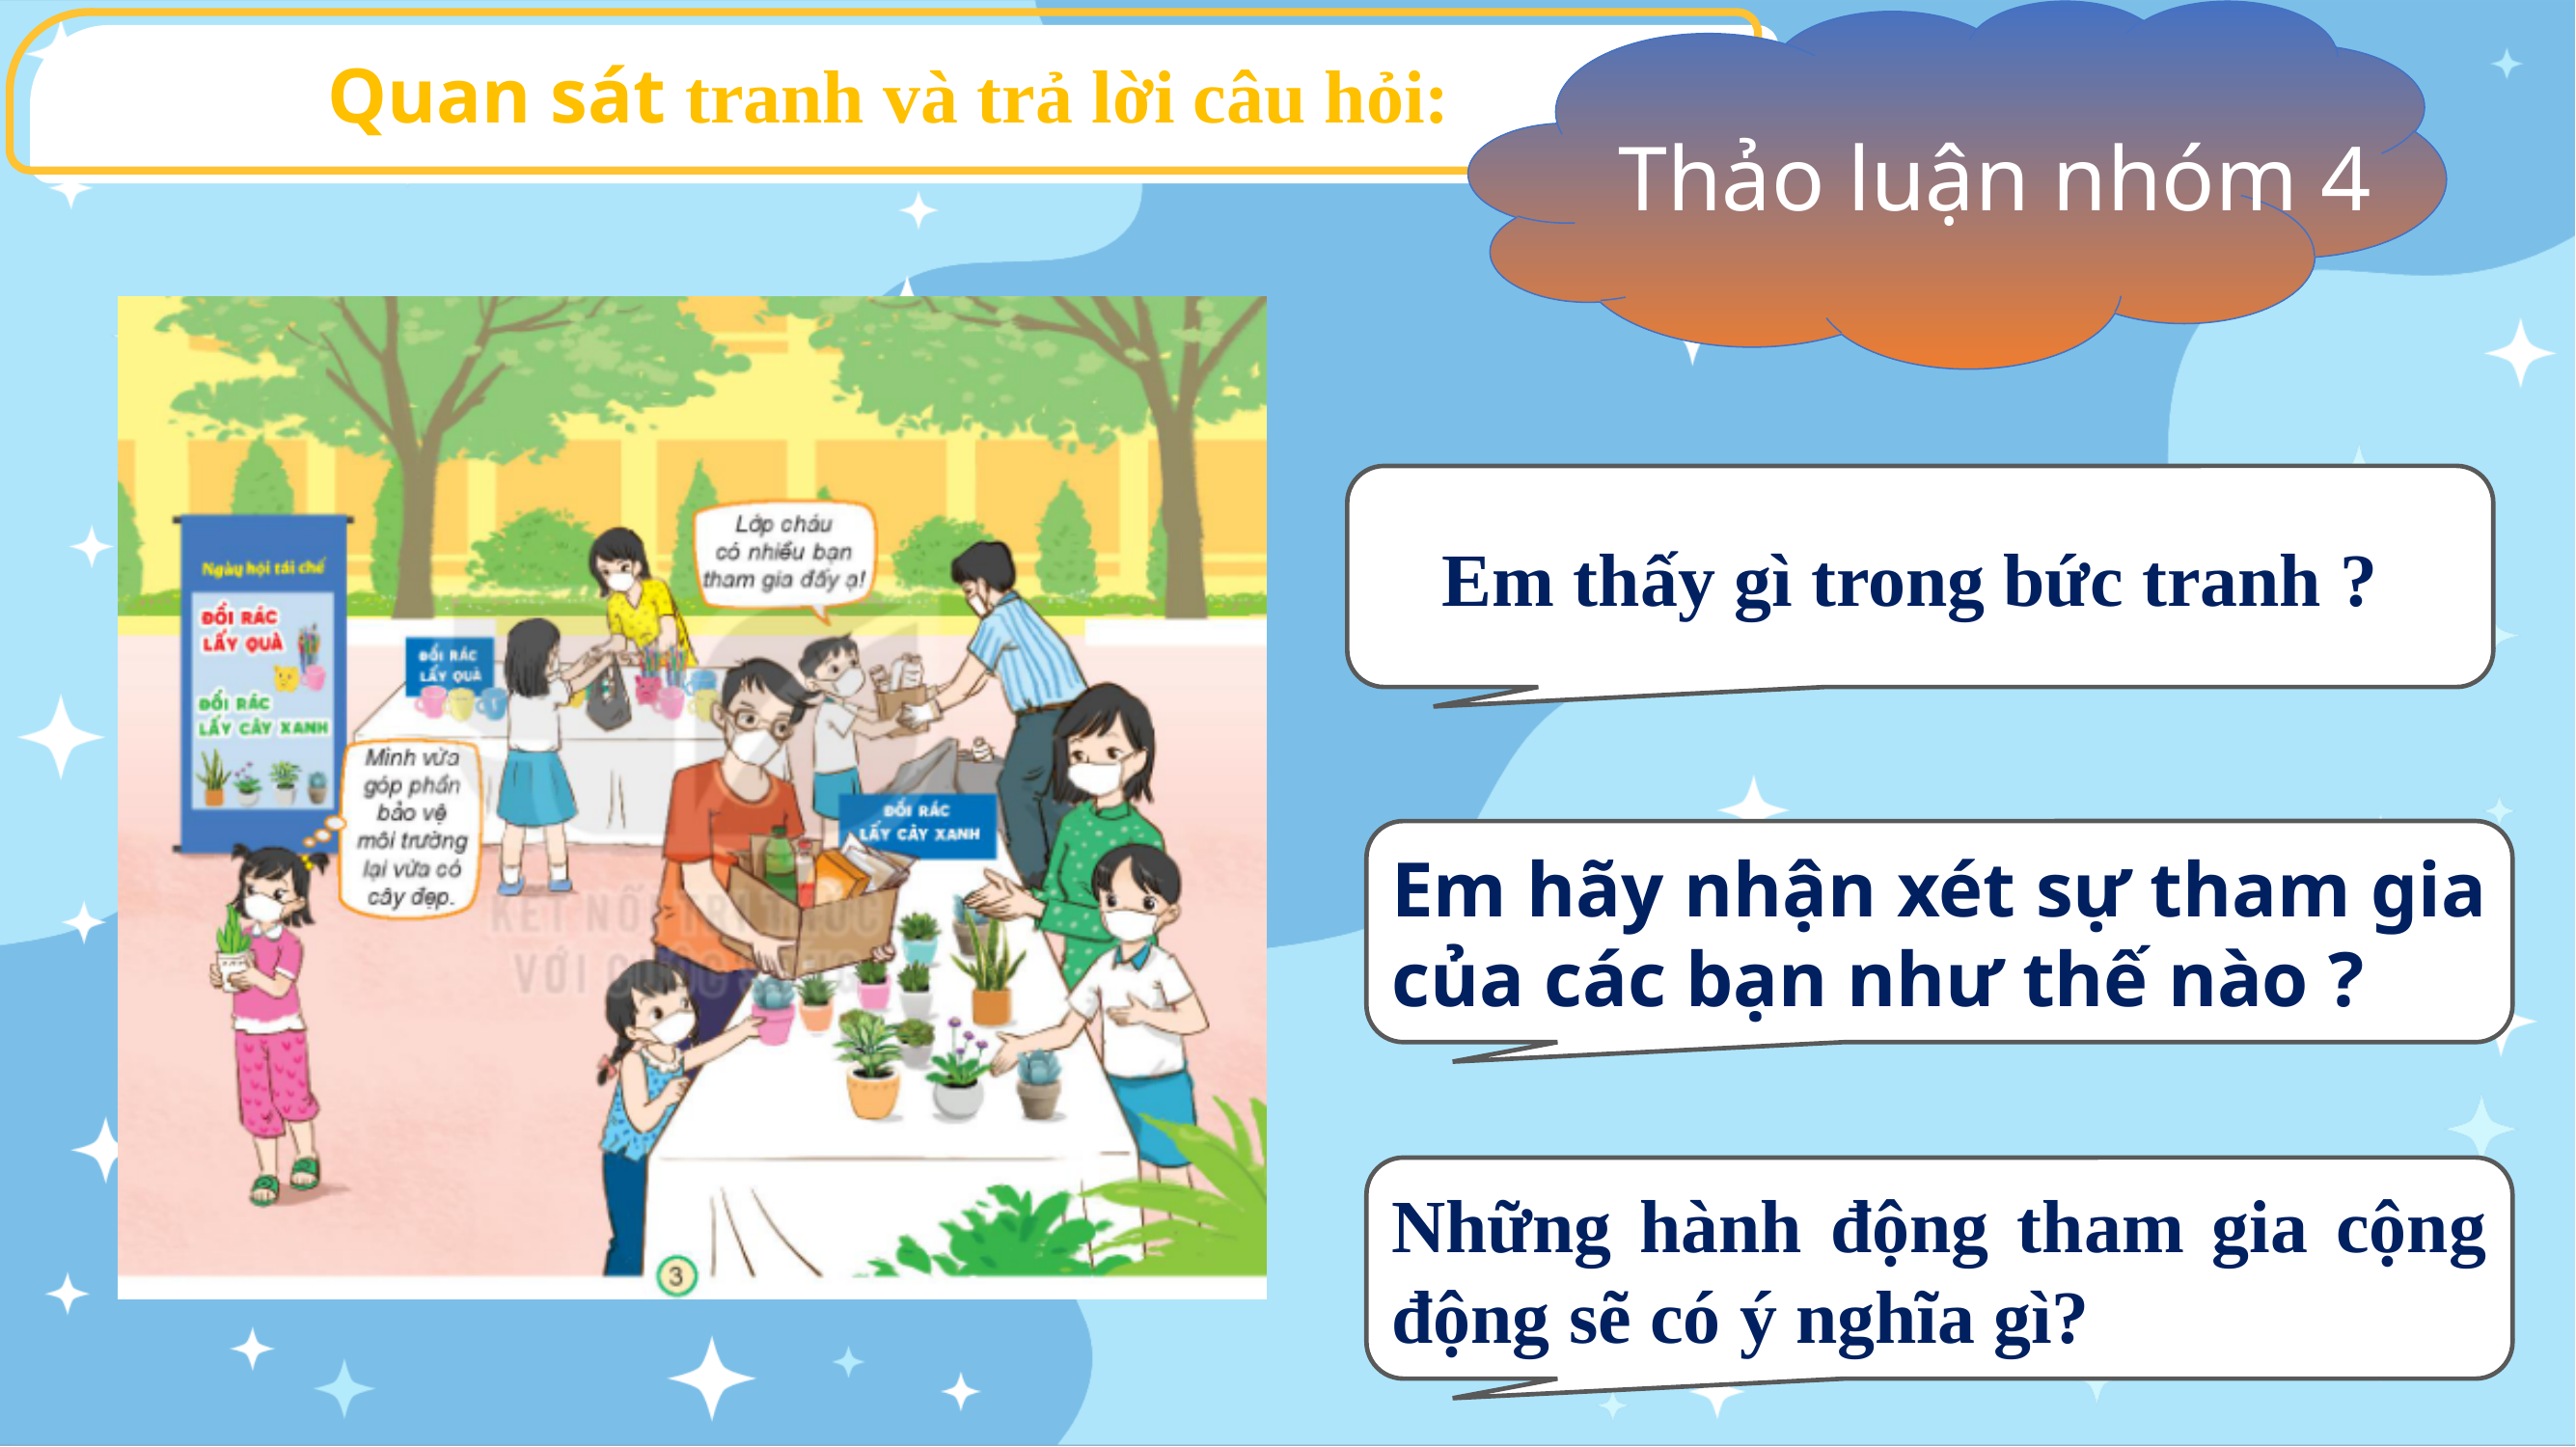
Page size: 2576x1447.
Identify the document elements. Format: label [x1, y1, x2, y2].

picture [0, 0, 2575, 1447]
text_box [9, 12, 1779, 184]
